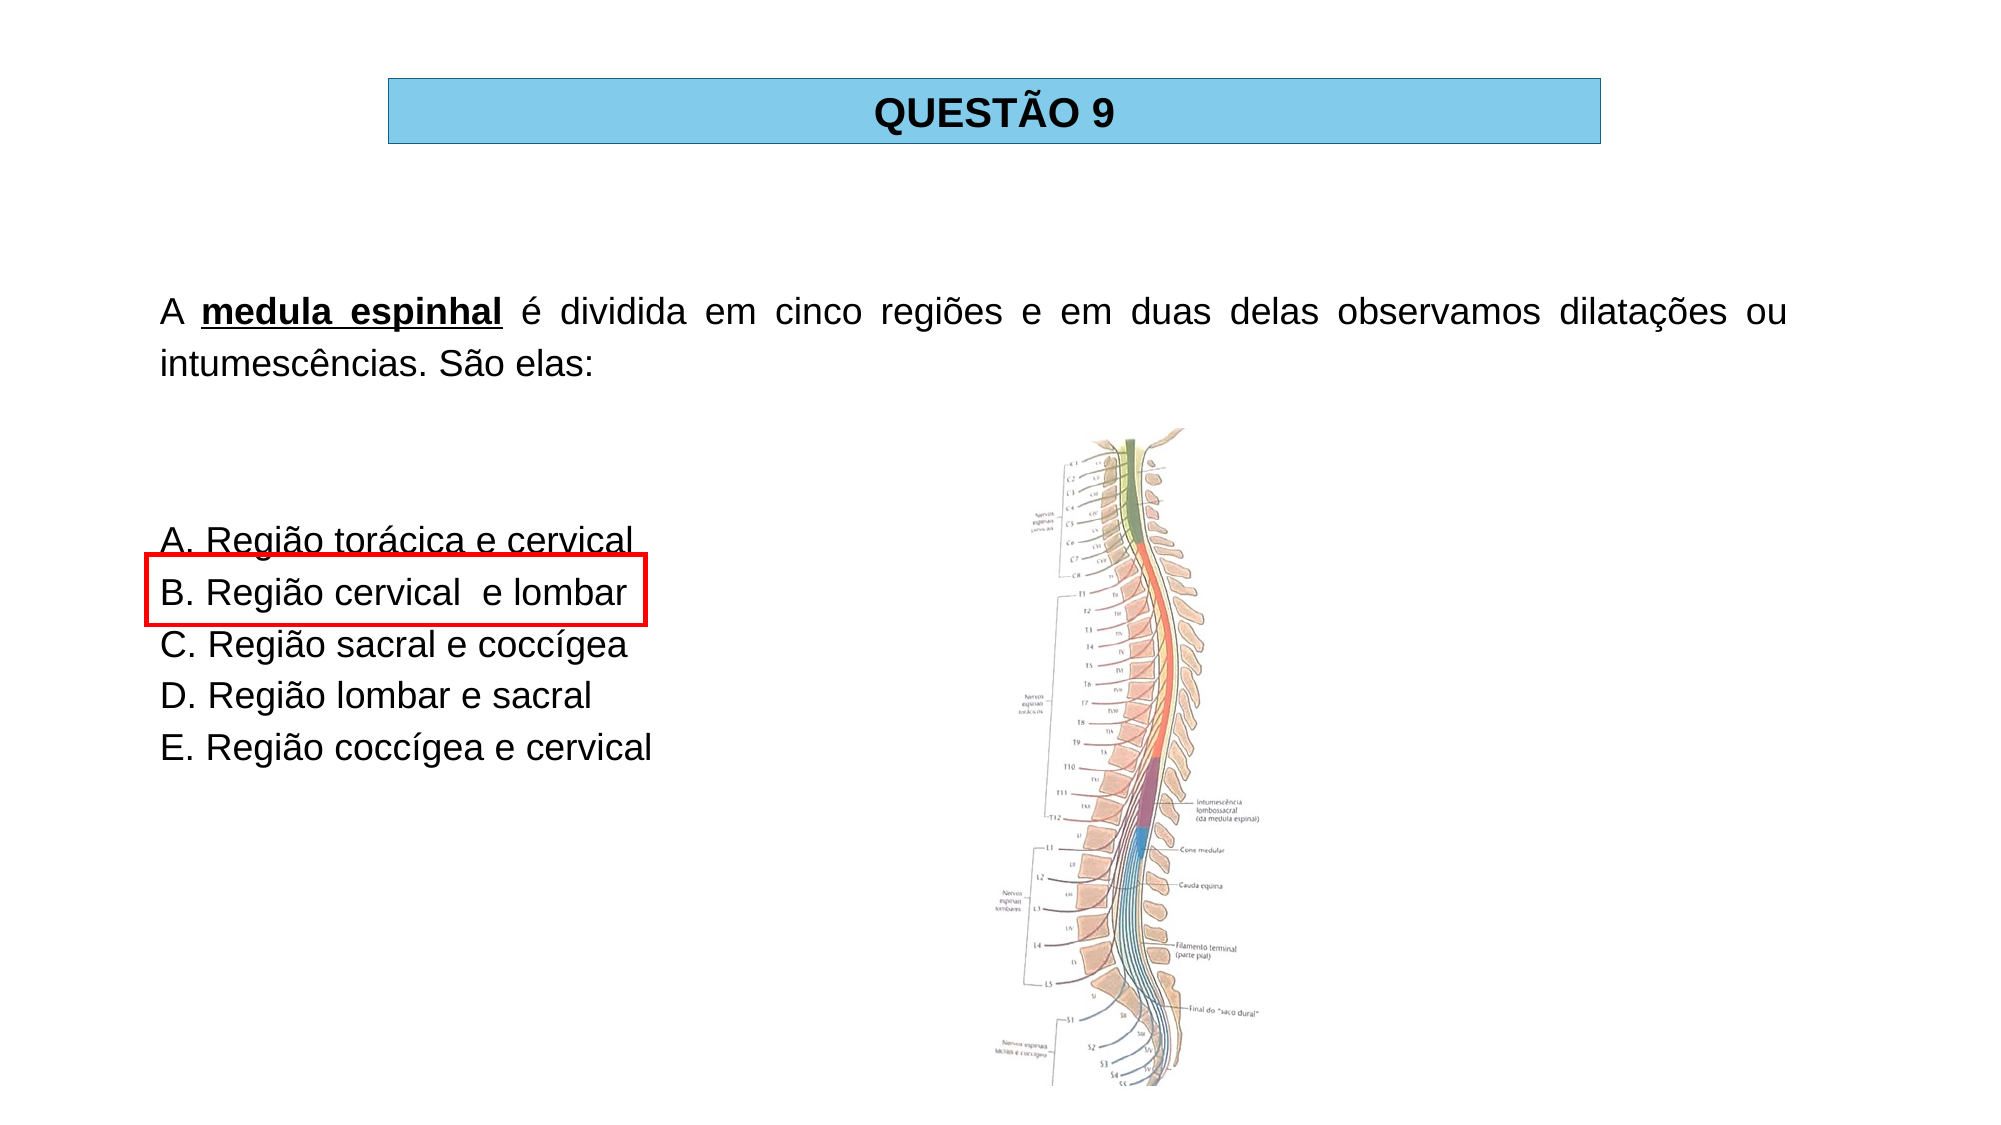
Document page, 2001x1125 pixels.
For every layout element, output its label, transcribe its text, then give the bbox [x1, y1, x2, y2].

text_box A medula espinhal é dividida em cinco regiões e em duas delas observamos dilatações ou intumescências. São elas: A. Região torácica e cervical B. Região cervical e lombar C. Região sacral e coccígea D. Região lombar e sacral E. Região coccígea e cervical [145, 273, 1803, 776]
text_box QUESTÃO 9 [388, 78, 1601, 144]
text_box [145, 553, 647, 627]
picture [700, 428, 1981, 1090]
